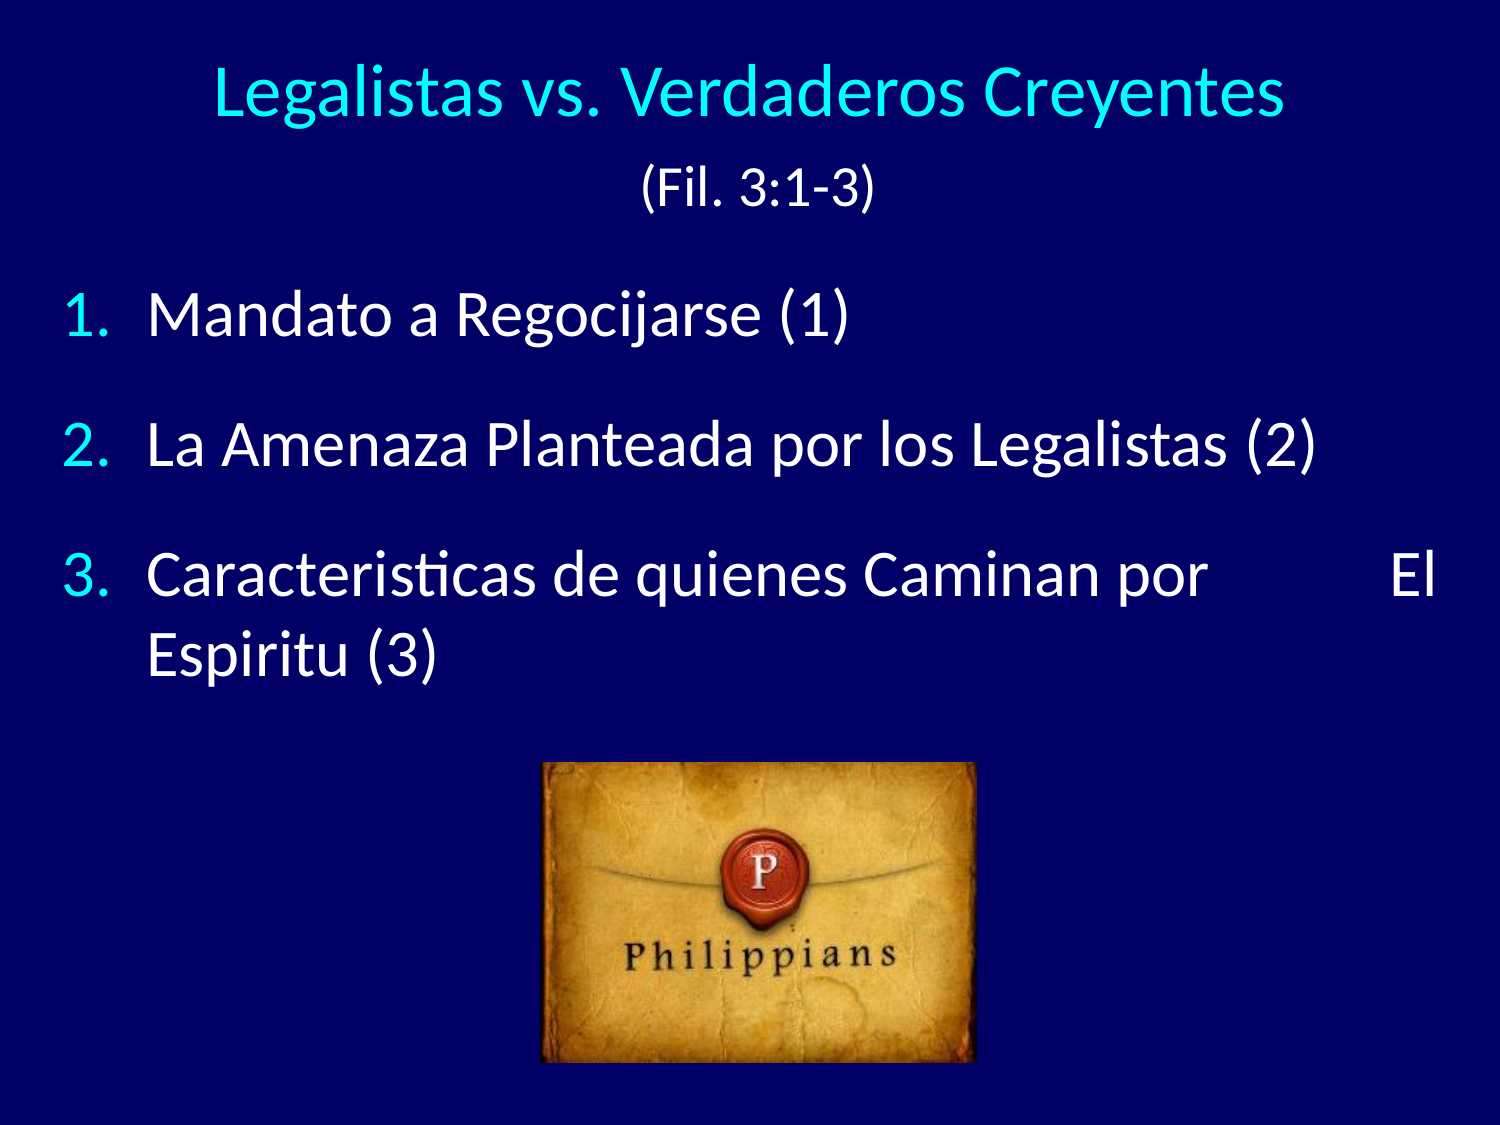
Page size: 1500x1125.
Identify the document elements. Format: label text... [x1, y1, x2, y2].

list Mandato a Regocijarse (1) La Amenaza Planteada por los Legalistas (2) Caracteristicas de quienes Caminan por El Espiritu (3) [46, 262, 1454, 676]
title Legalistas vs. Verdaderos Creyentes (Fil. 3:1-3) [0, 37, 1500, 225]
picture [540, 762, 977, 1063]
